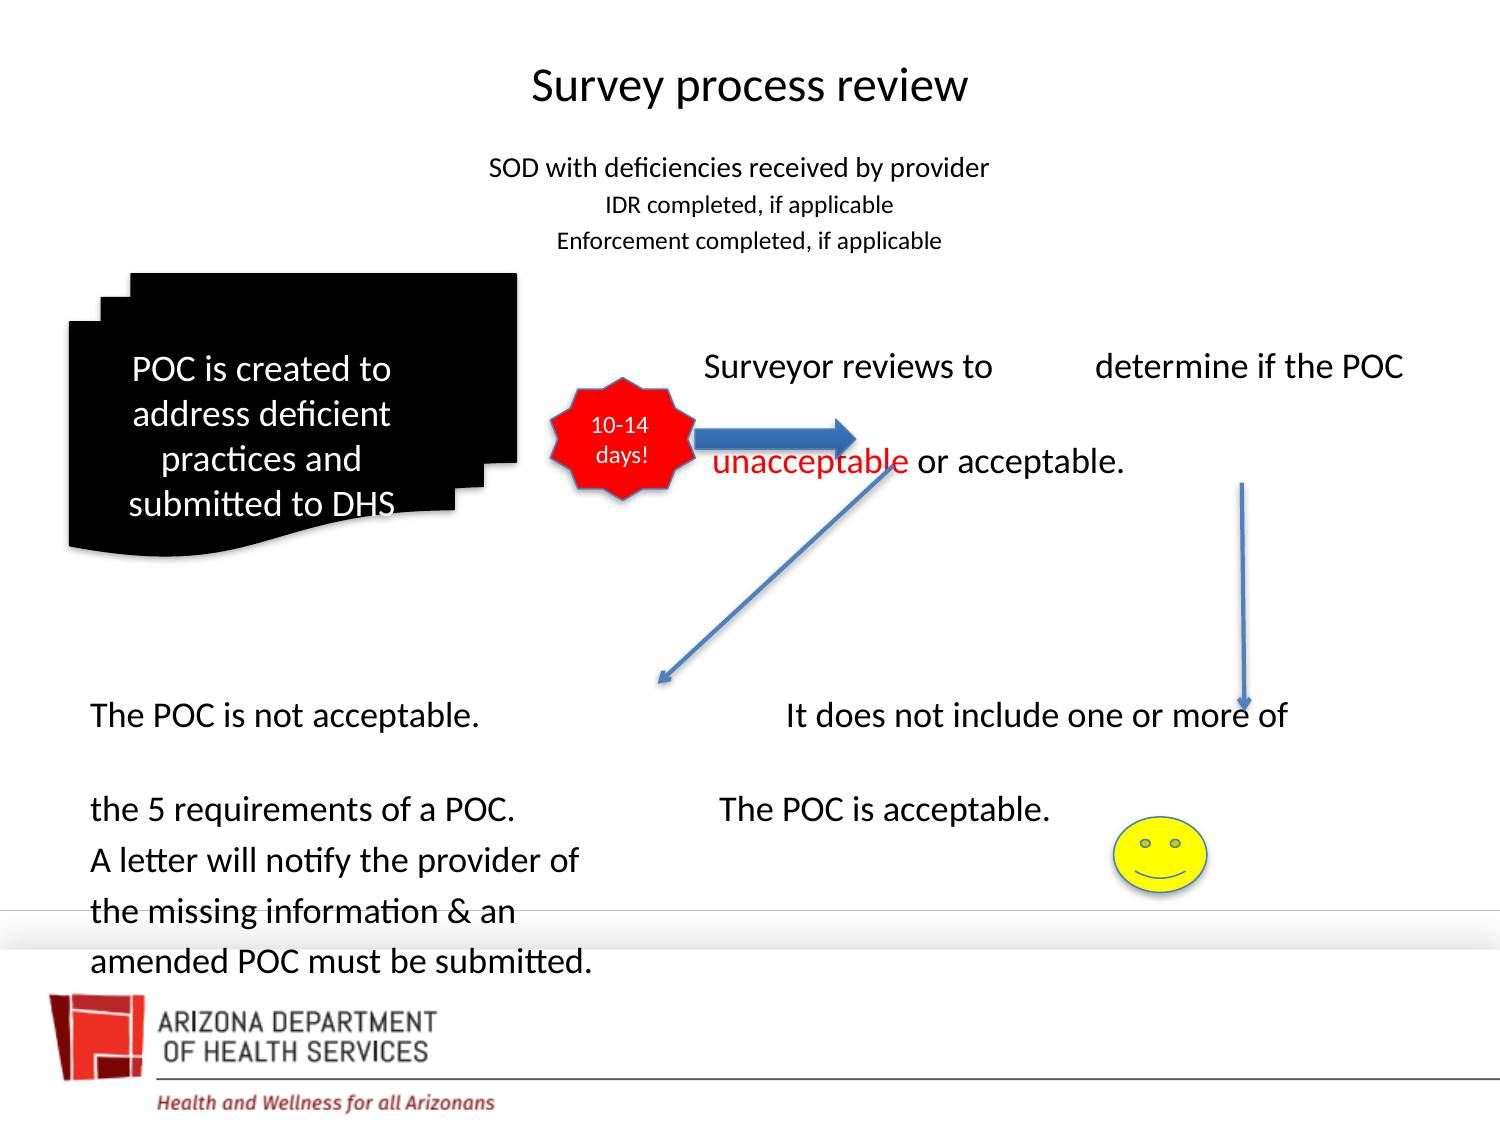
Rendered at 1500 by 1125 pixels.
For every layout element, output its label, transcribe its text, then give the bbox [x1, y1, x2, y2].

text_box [1241, 482, 1245, 712]
title Survey process review [75, 45, 1425, 119]
text_box [694, 418, 857, 460]
text_box [1112, 816, 1208, 894]
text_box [657, 465, 894, 684]
text_box POC is created to address deficient practices and submitted to DHS [68, 273, 518, 557]
text_box 10-14 days! [549, 376, 696, 502]
list SOD with deficiencies received by provider IDR completed, if applicable Enforcement completed, if applicable Surveyor reviews to determine if the POC is unacceptable or acceptable. The POC is not acceptable. It does not include one or more of the 5 requirements of a POC. The POC is acceptable. A letter will notify the provider of the missing information & an amended POC must be submitted. [75, 141, 1425, 1005]
